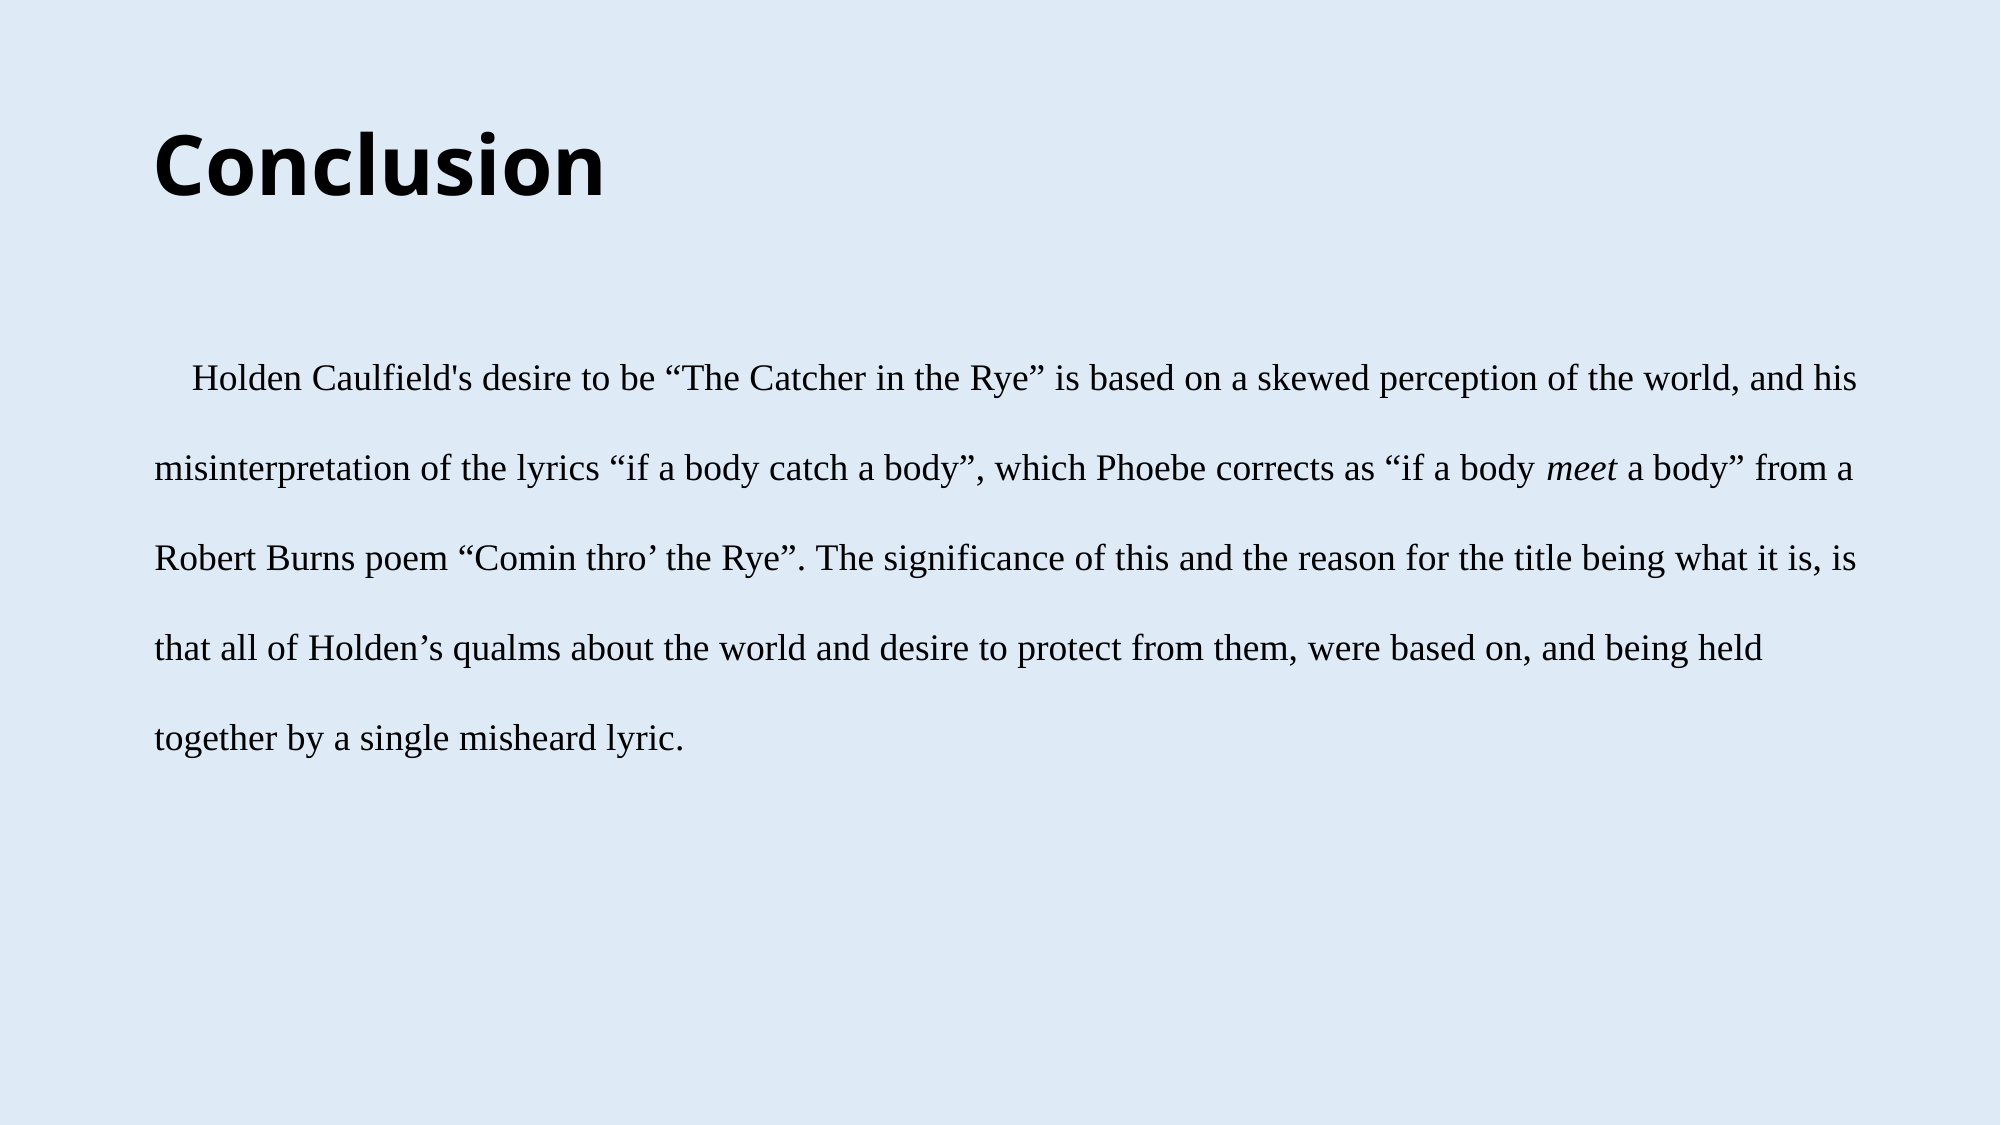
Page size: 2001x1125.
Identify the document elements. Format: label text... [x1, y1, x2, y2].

title Conclusion [137, 59, 1863, 278]
list Holden Caulfield's desire to be “The Catcher in the Rye” is based on a skewed perception of the world, and his misinterpretation of the lyrics “if a body catch a body”, which Phoebe corrects as “if a body meet a body” from a Robert Burns poem “Comin thro’ the Rye”. The significance of this and the reason for the title being what it is, is that all of Holden’s qualms about the world and desire to protect from them, were based on, and being held together by a single misheard lyric. [101, 300, 1881, 1015]
